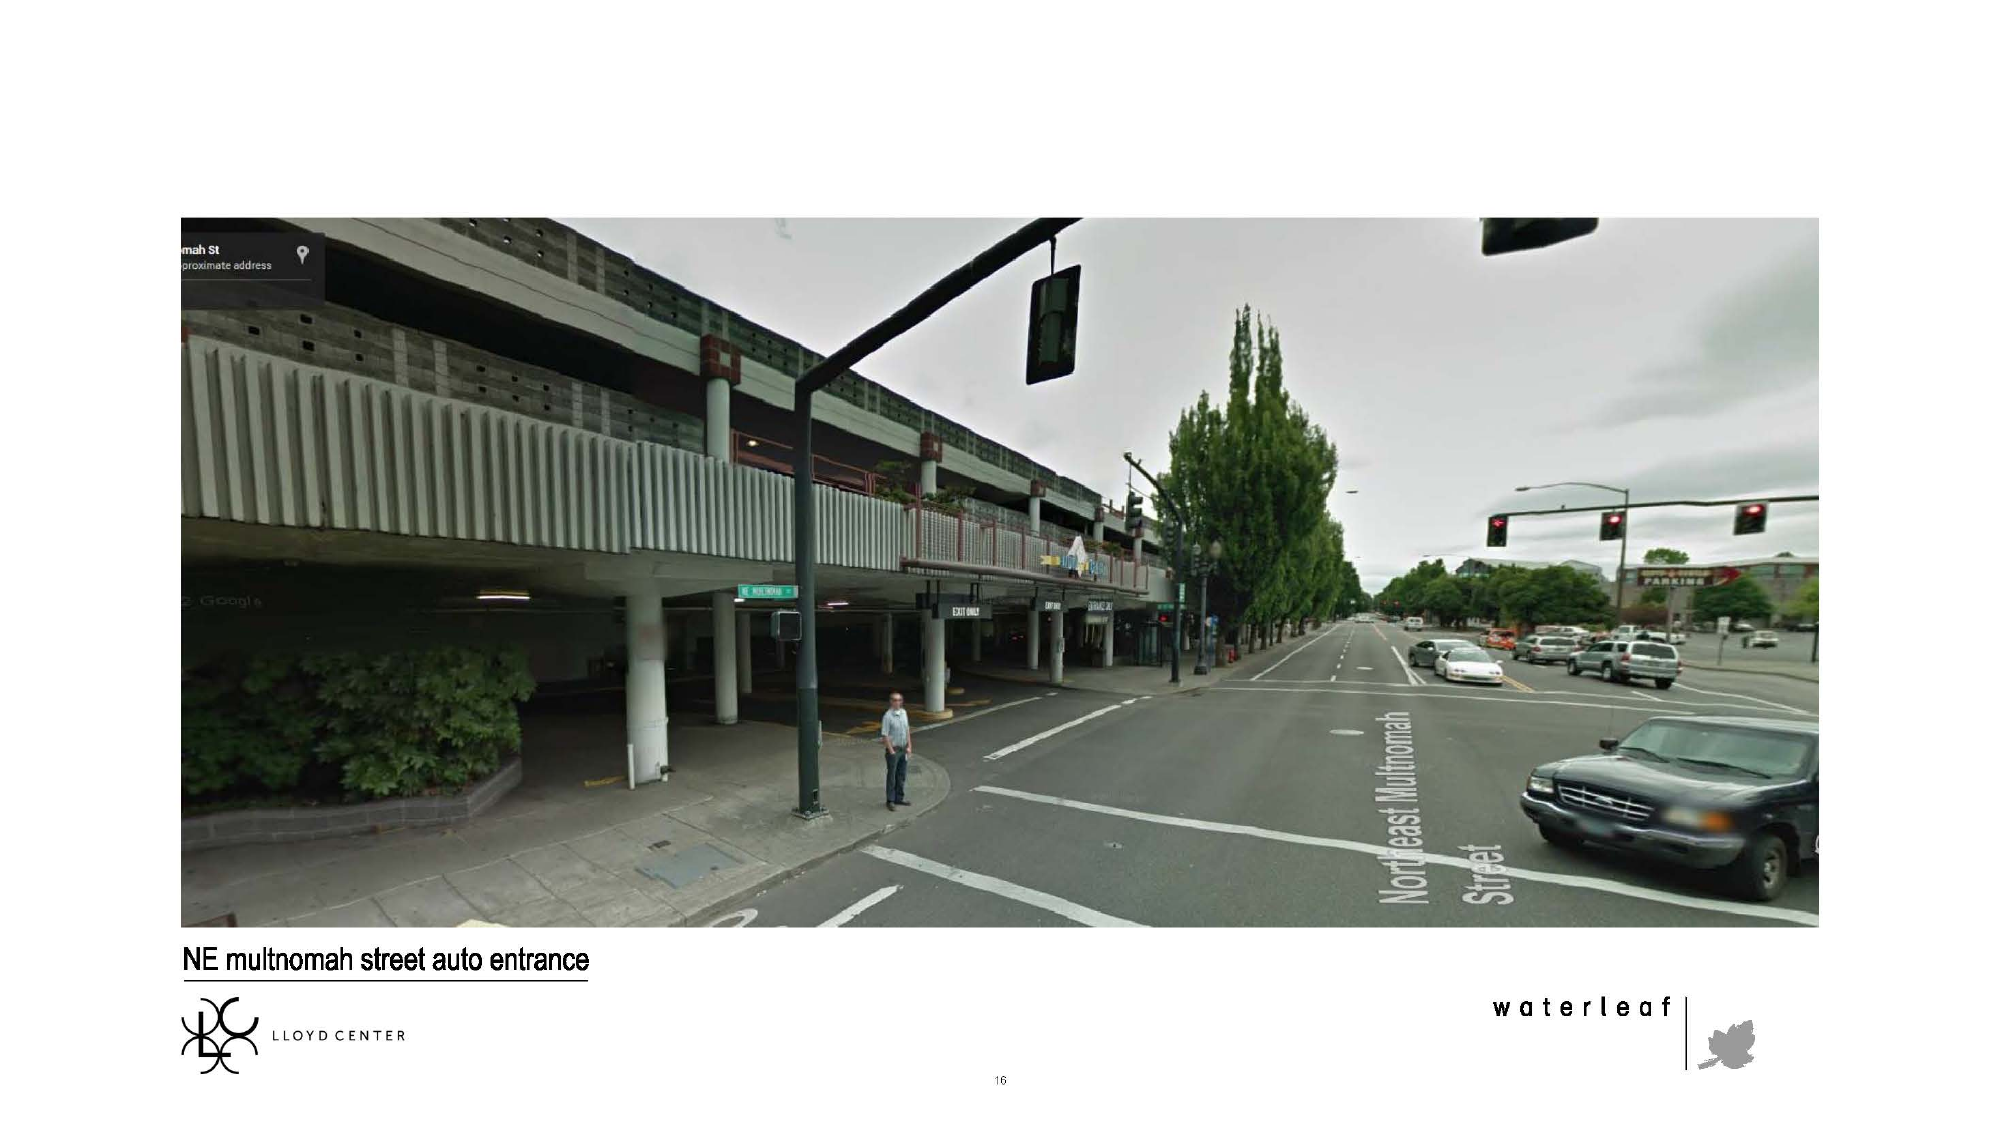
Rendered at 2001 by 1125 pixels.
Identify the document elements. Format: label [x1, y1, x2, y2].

picture [130, 0, 1870, 1125]
